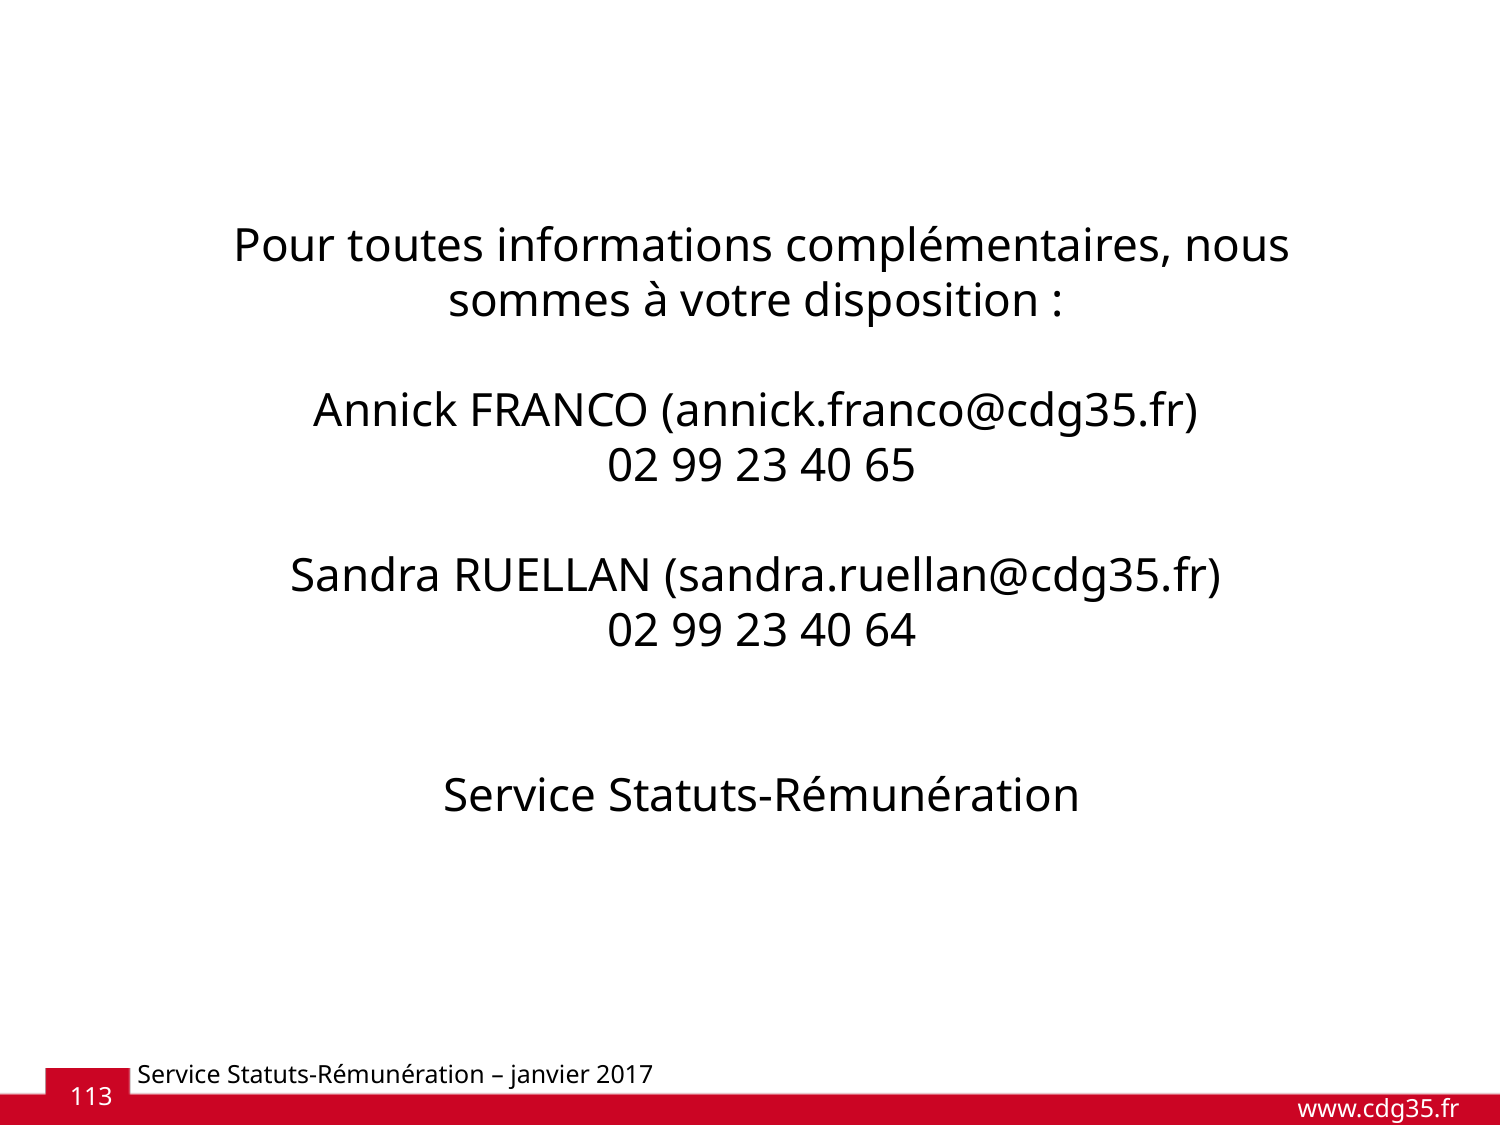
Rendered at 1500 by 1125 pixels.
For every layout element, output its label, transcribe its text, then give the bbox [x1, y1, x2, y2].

text_box Pour toutes informations complémentaires, nous sommes à votre disposition : Annick FRANCO (annick.franco@cdg35.fr) 02 99 23 40 65 Sandra RUELLAN (sandra.ruellan@cdg35.fr) 02 99 23 40 64 Service Statuts-Rémunération [157, 208, 1367, 829]
